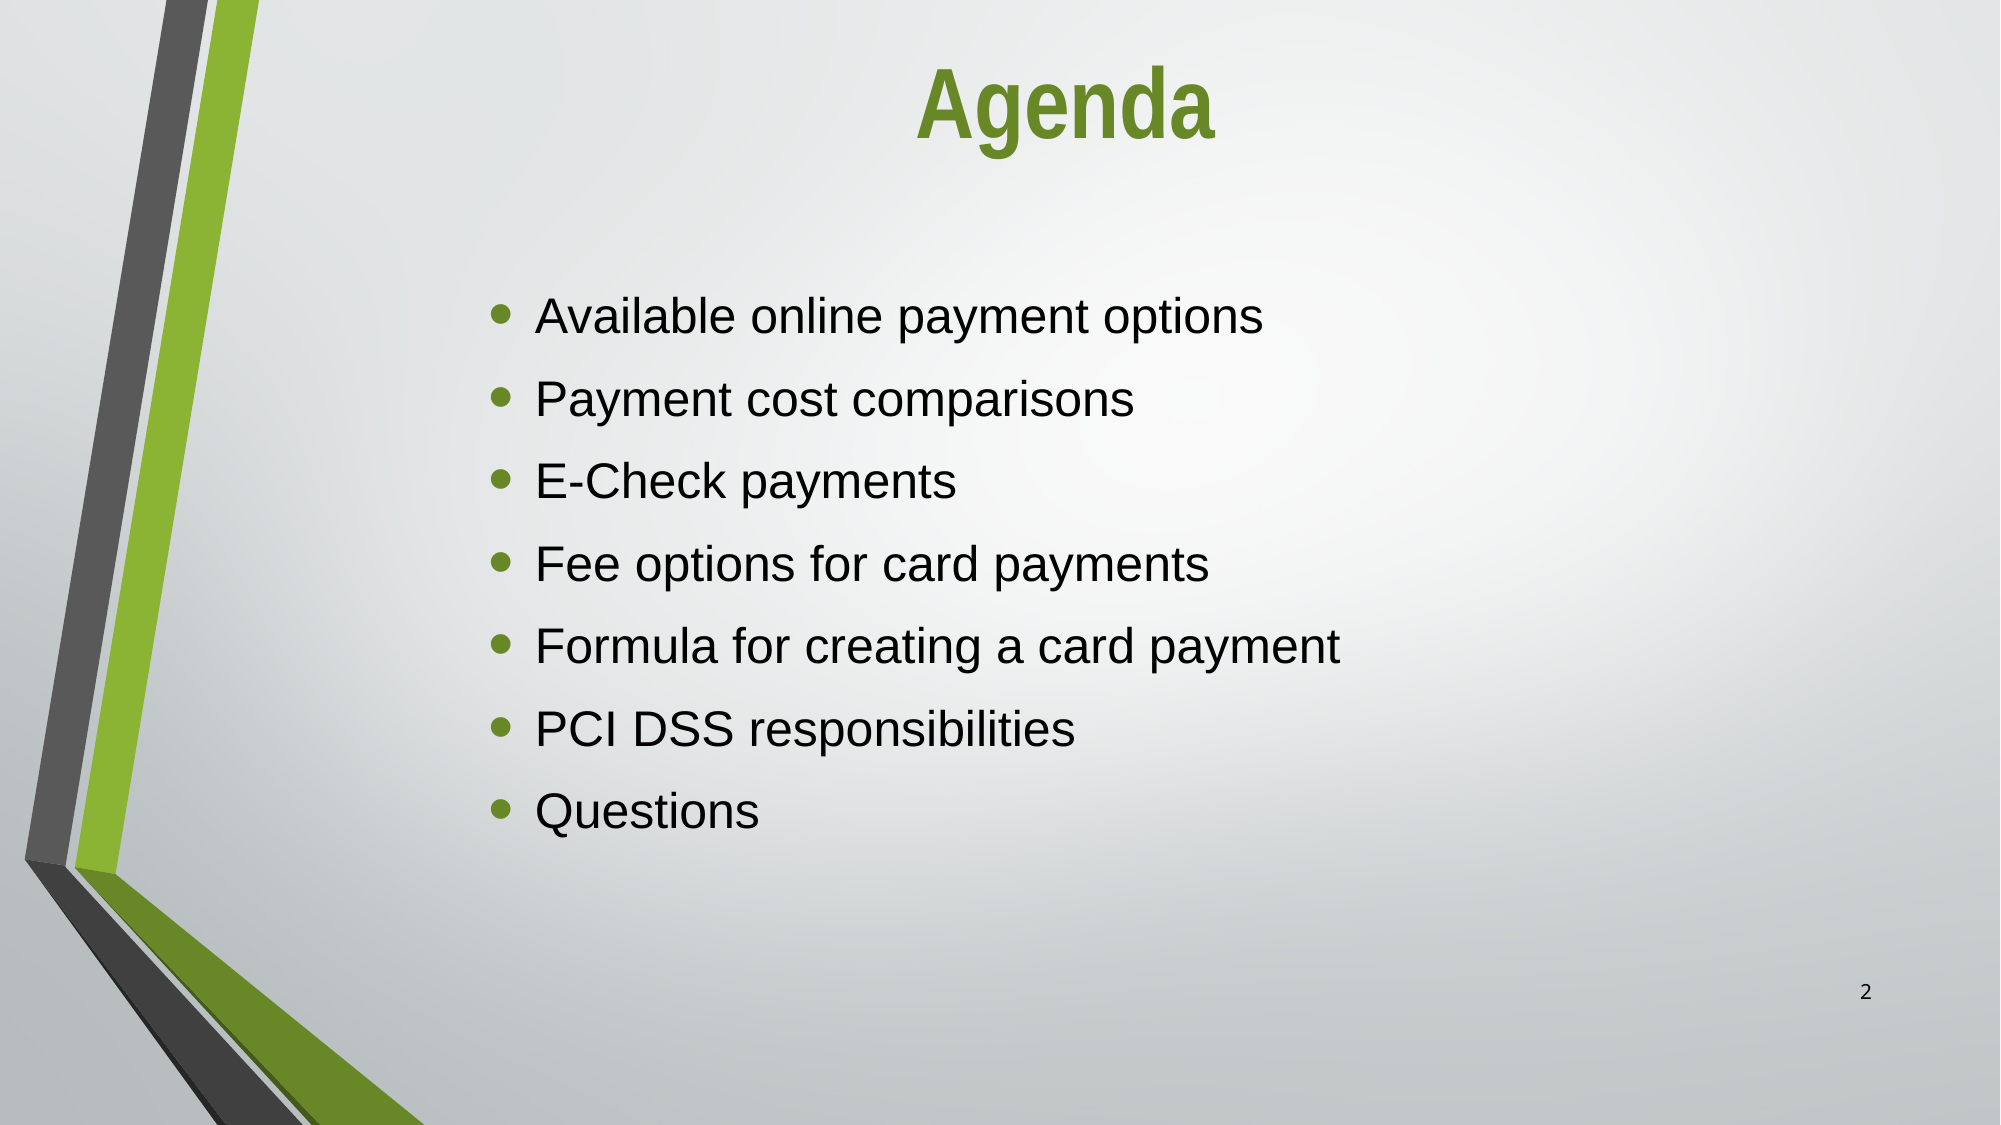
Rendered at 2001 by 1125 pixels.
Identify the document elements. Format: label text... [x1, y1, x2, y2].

list Available online payment options Payment cost comparisons E-Check payments Fee options for card payments Formula for creating a card payment PCI DSS responsibilities Questions [473, 276, 2000, 1125]
slide_number 2 [1796, 962, 1887, 1023]
title Agenda [243, 9, 1887, 188]
